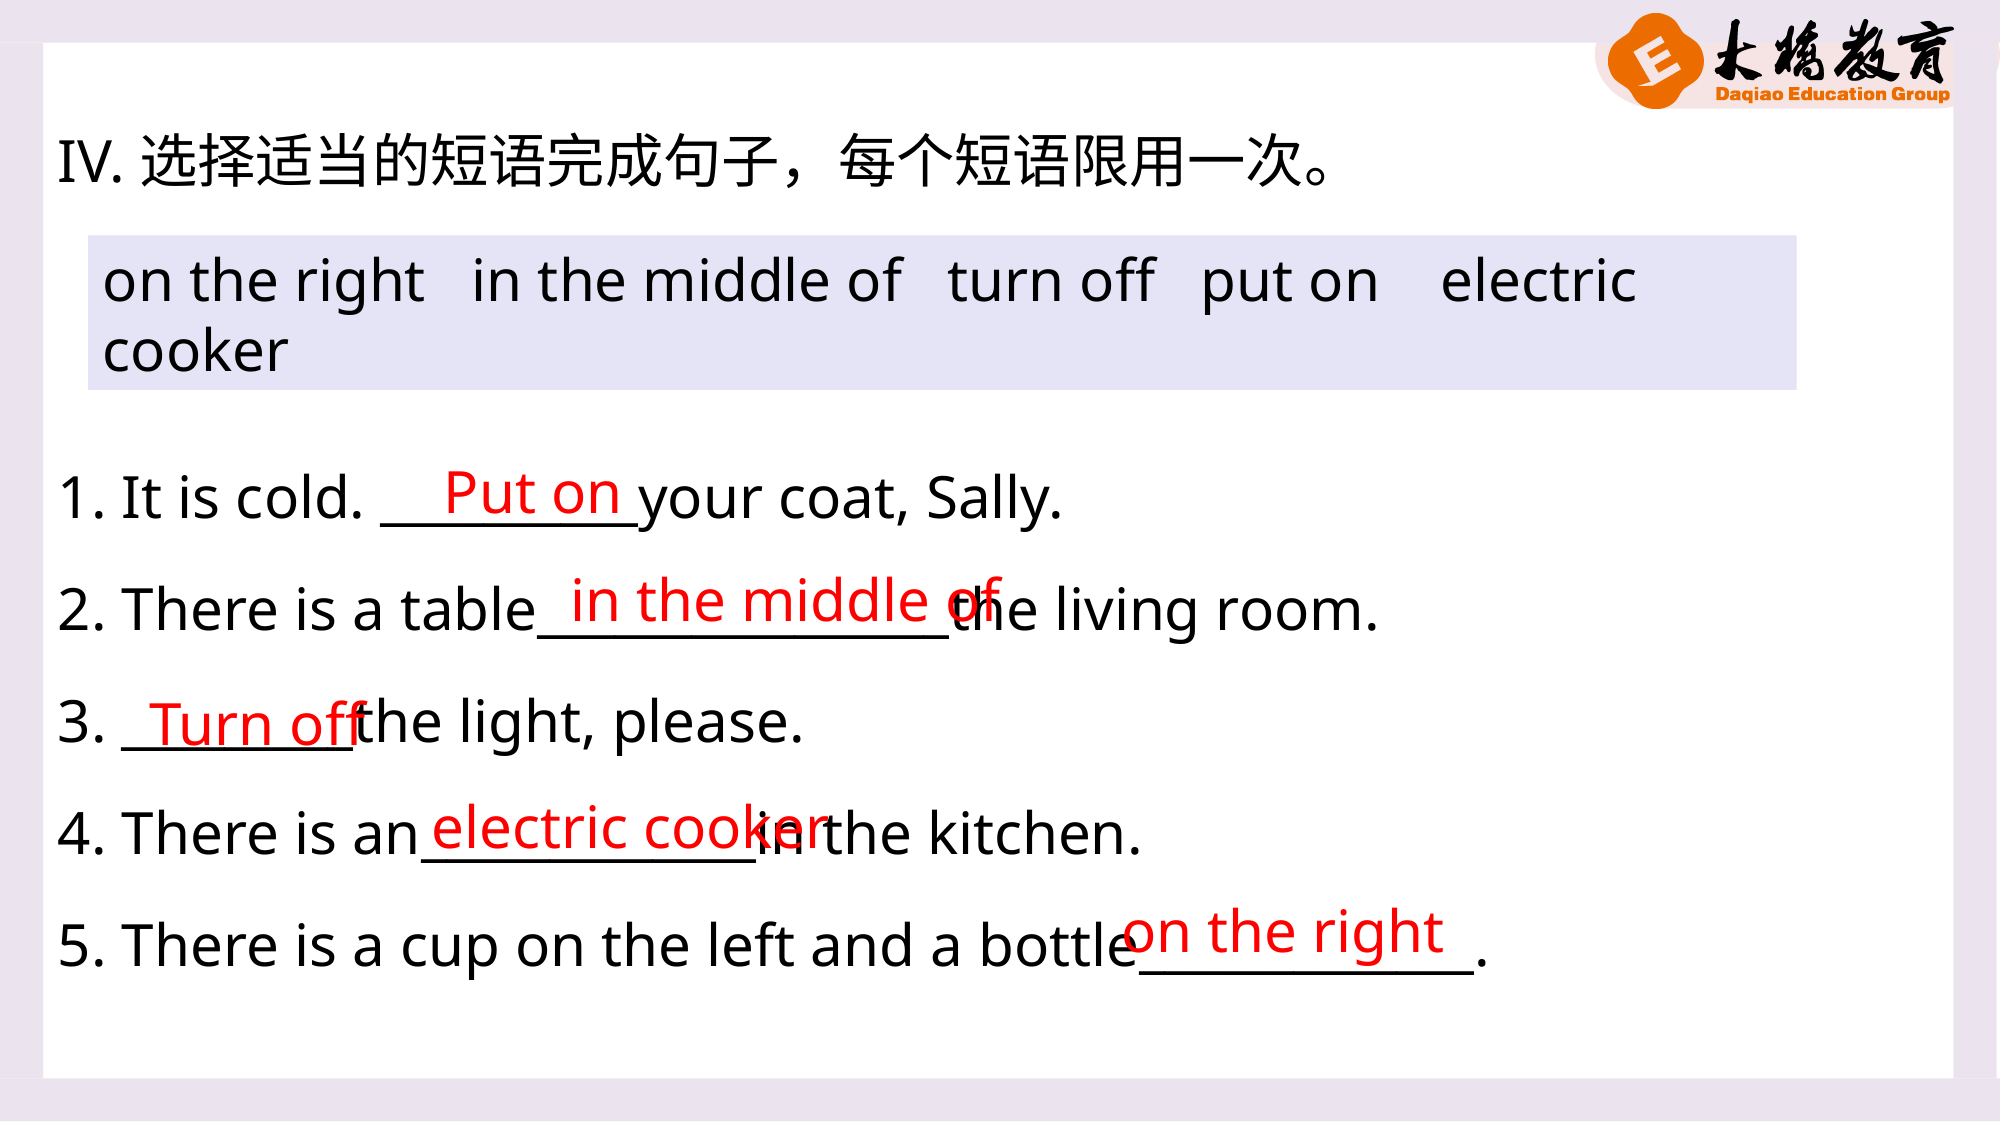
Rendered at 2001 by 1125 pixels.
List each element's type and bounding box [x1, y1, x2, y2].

text_box [0, 0, 2000, 1122]
picture [1608, 13, 1954, 109]
